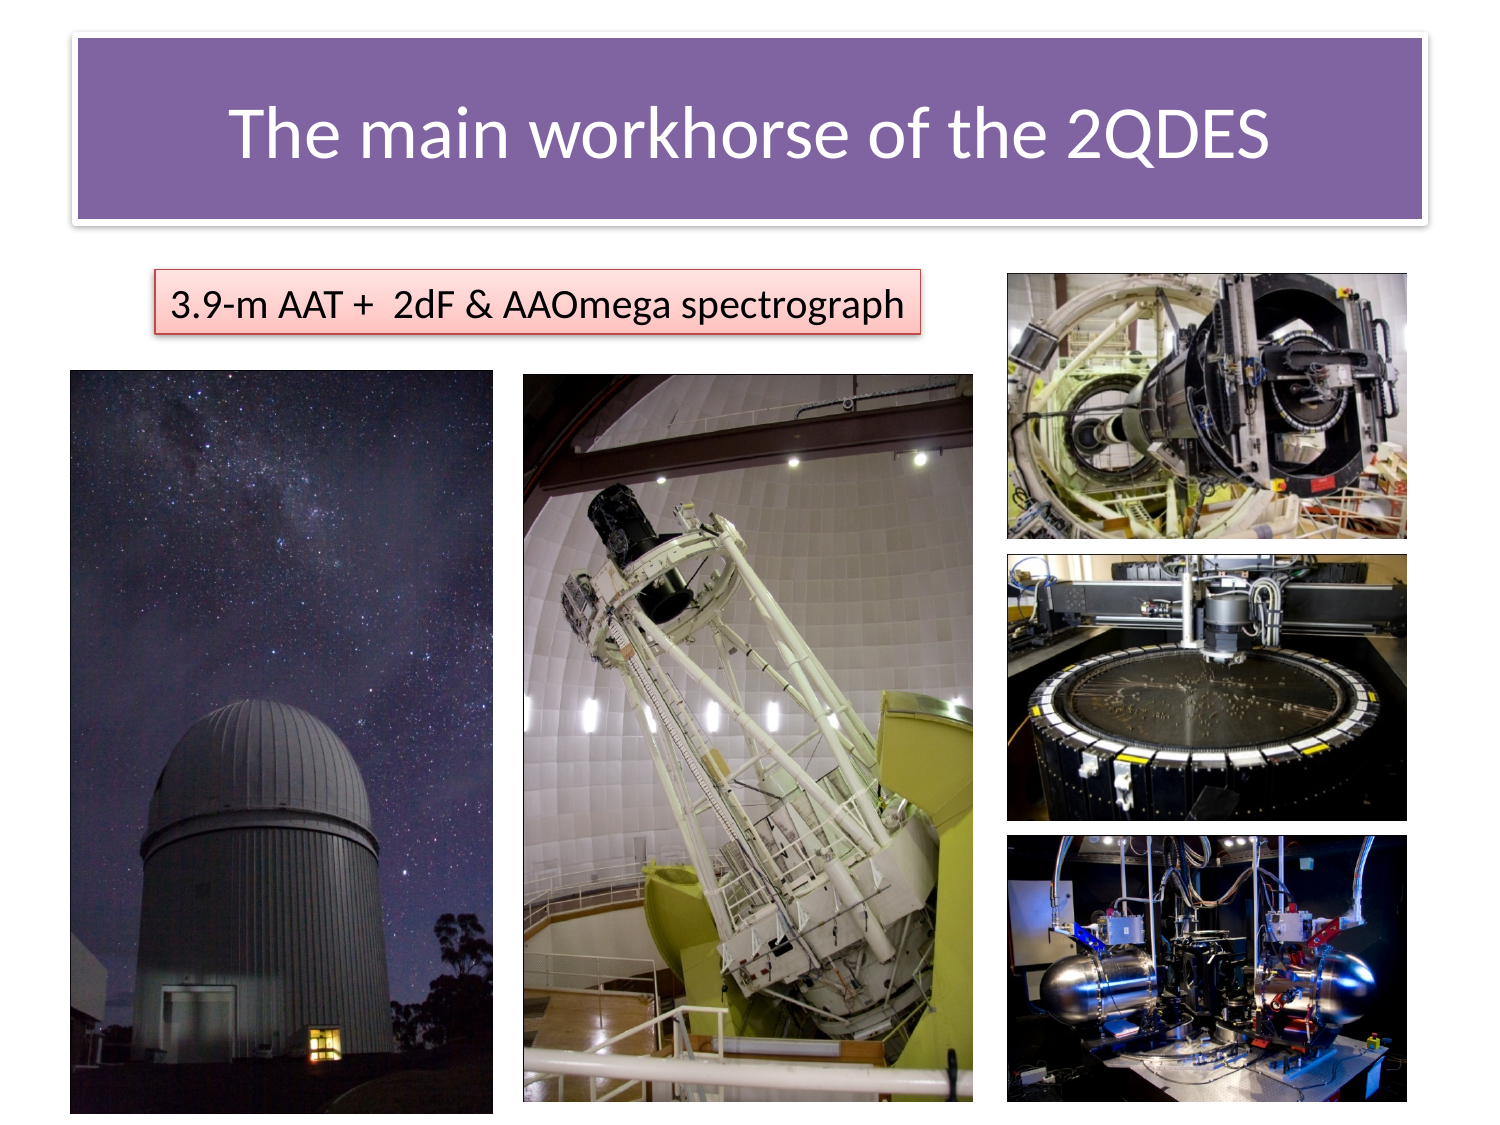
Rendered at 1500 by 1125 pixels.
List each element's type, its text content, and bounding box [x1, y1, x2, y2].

picture [1007, 273, 1407, 540]
title The main workhorse of the 2QDES [72, 32, 1428, 226]
picture [523, 374, 973, 1102]
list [70, 370, 493, 1114]
picture [1007, 835, 1407, 1102]
text_box 3.9-m AAT + 2dF & AAOmega spectrograph [154, 269, 921, 335]
picture [1007, 554, 1407, 821]
